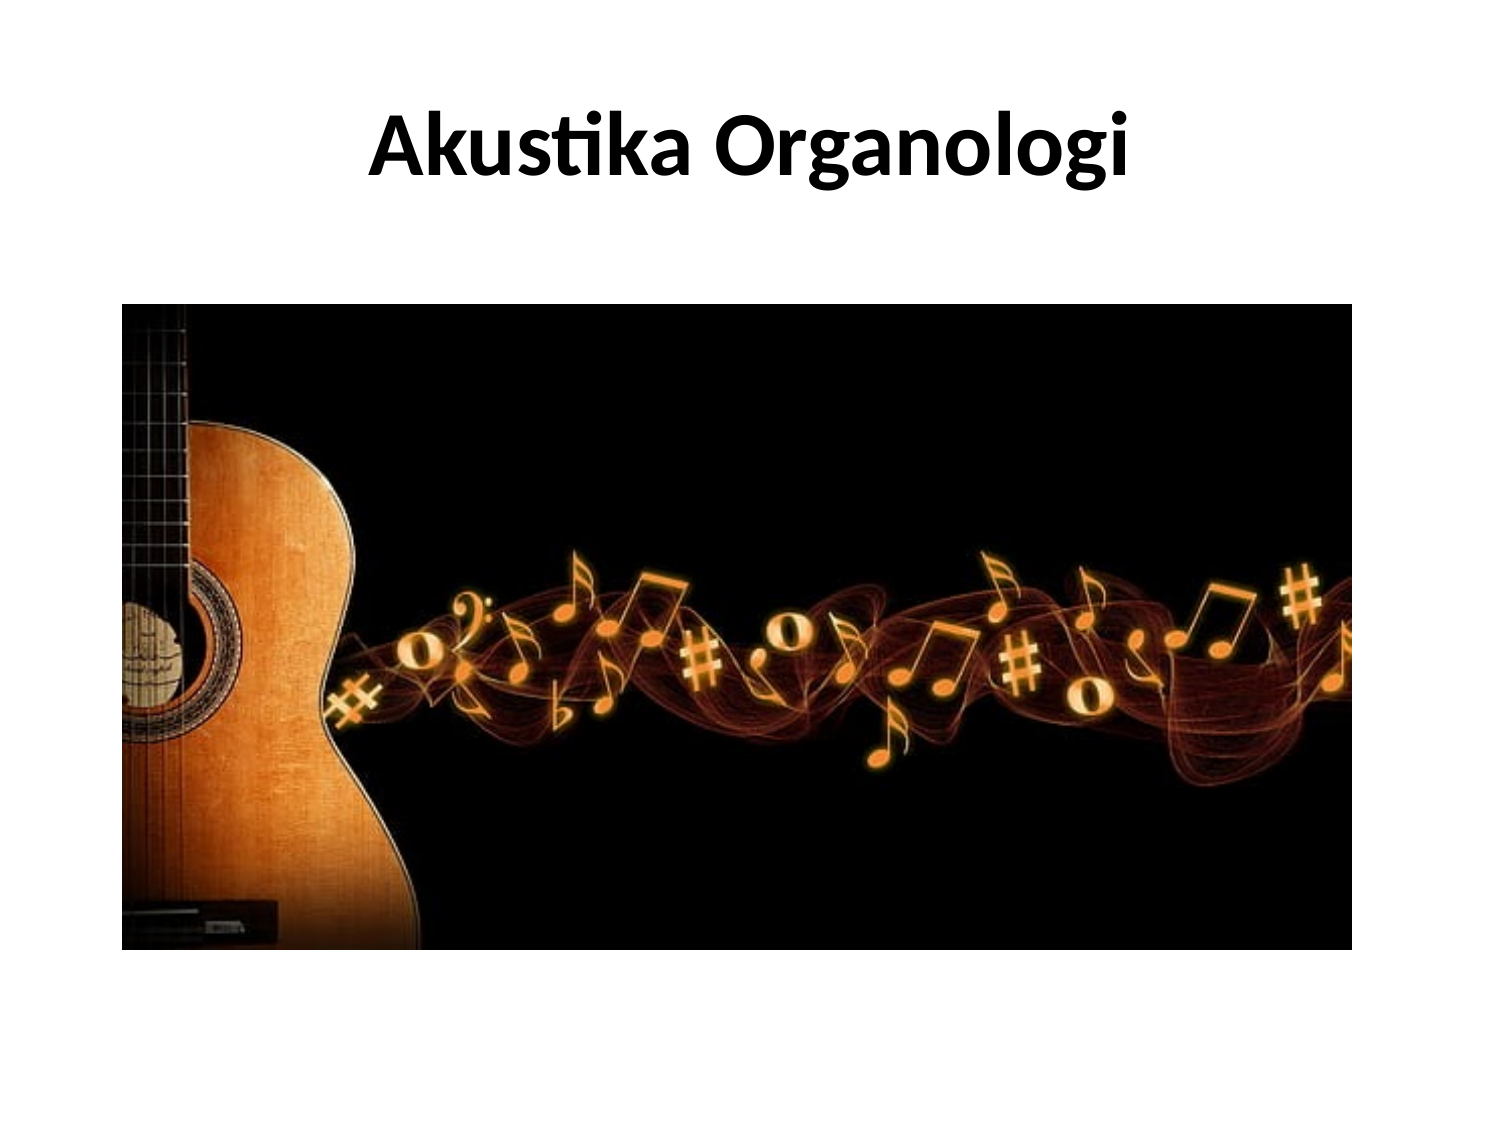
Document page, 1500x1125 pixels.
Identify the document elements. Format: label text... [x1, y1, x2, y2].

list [122, 304, 1352, 950]
title Akustika Organologi [75, 45, 1425, 233]
